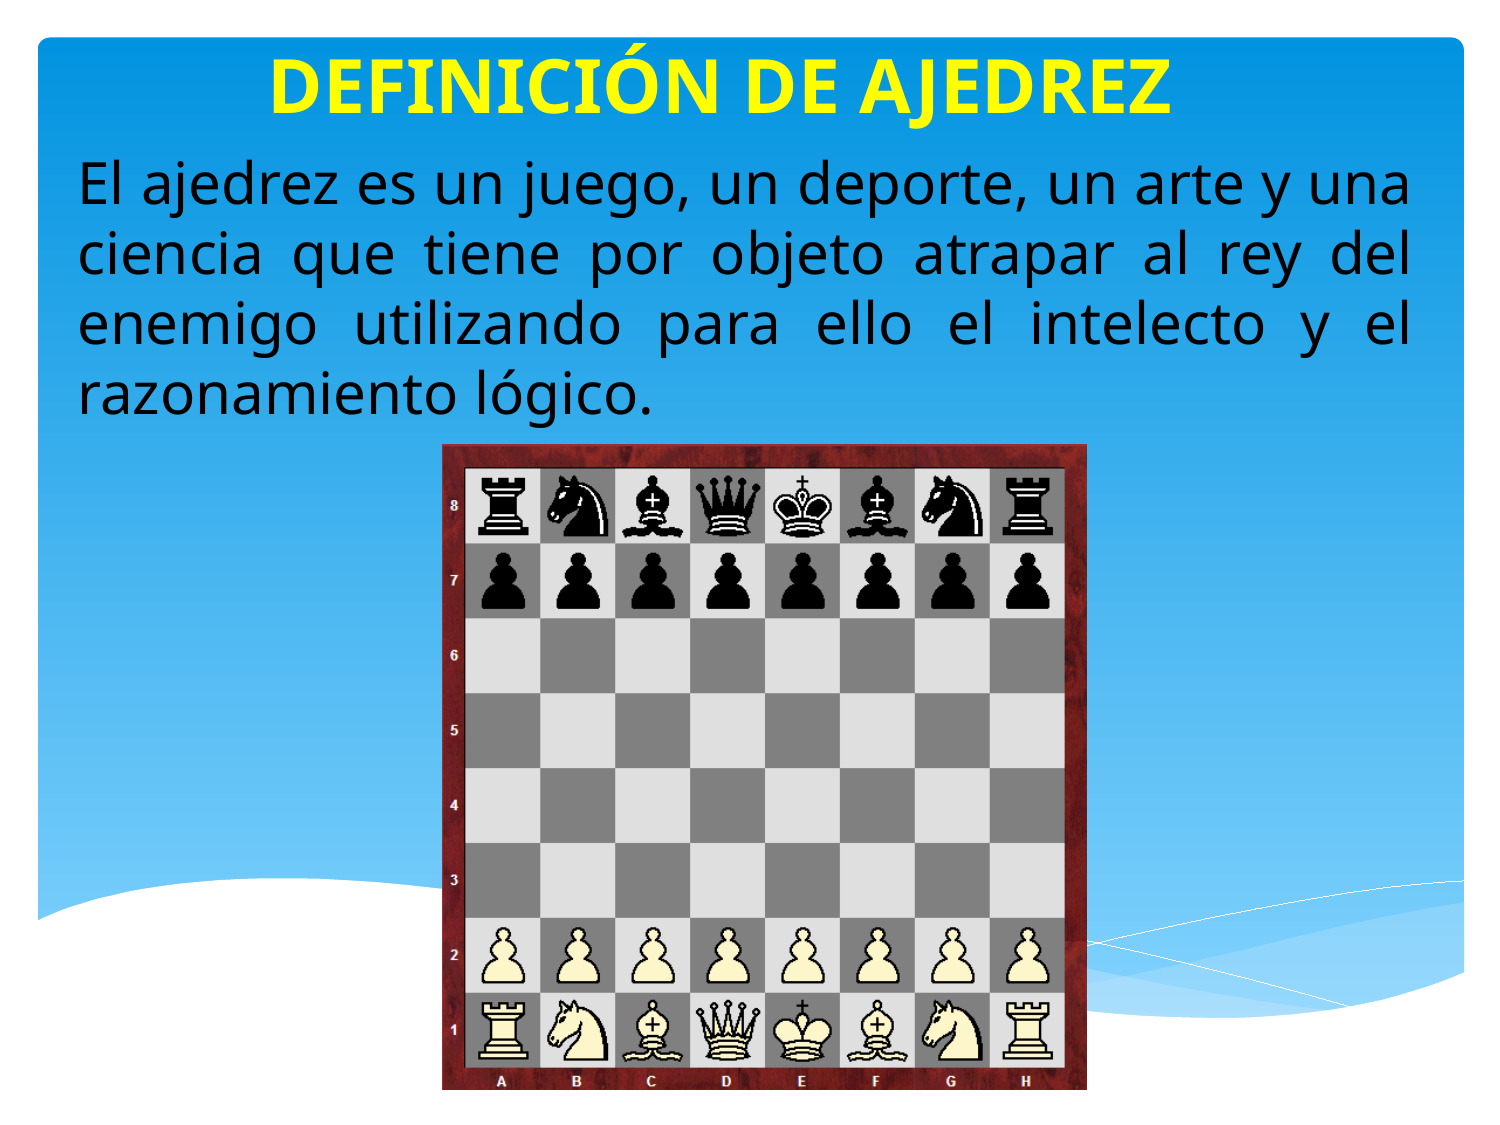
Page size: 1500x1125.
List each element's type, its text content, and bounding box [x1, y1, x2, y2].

picture [442, 444, 1088, 1090]
text_box DEFINICIÓN DE AJEDREZ [53, 30, 1388, 136]
text_box El ajedrez es un juego, un deporte, un arte y una ciencia que tiene por objeto atrapar al rey del enemigo utilizando para ello el intelecto y el razonamiento lógico. [77, 138, 1424, 433]
